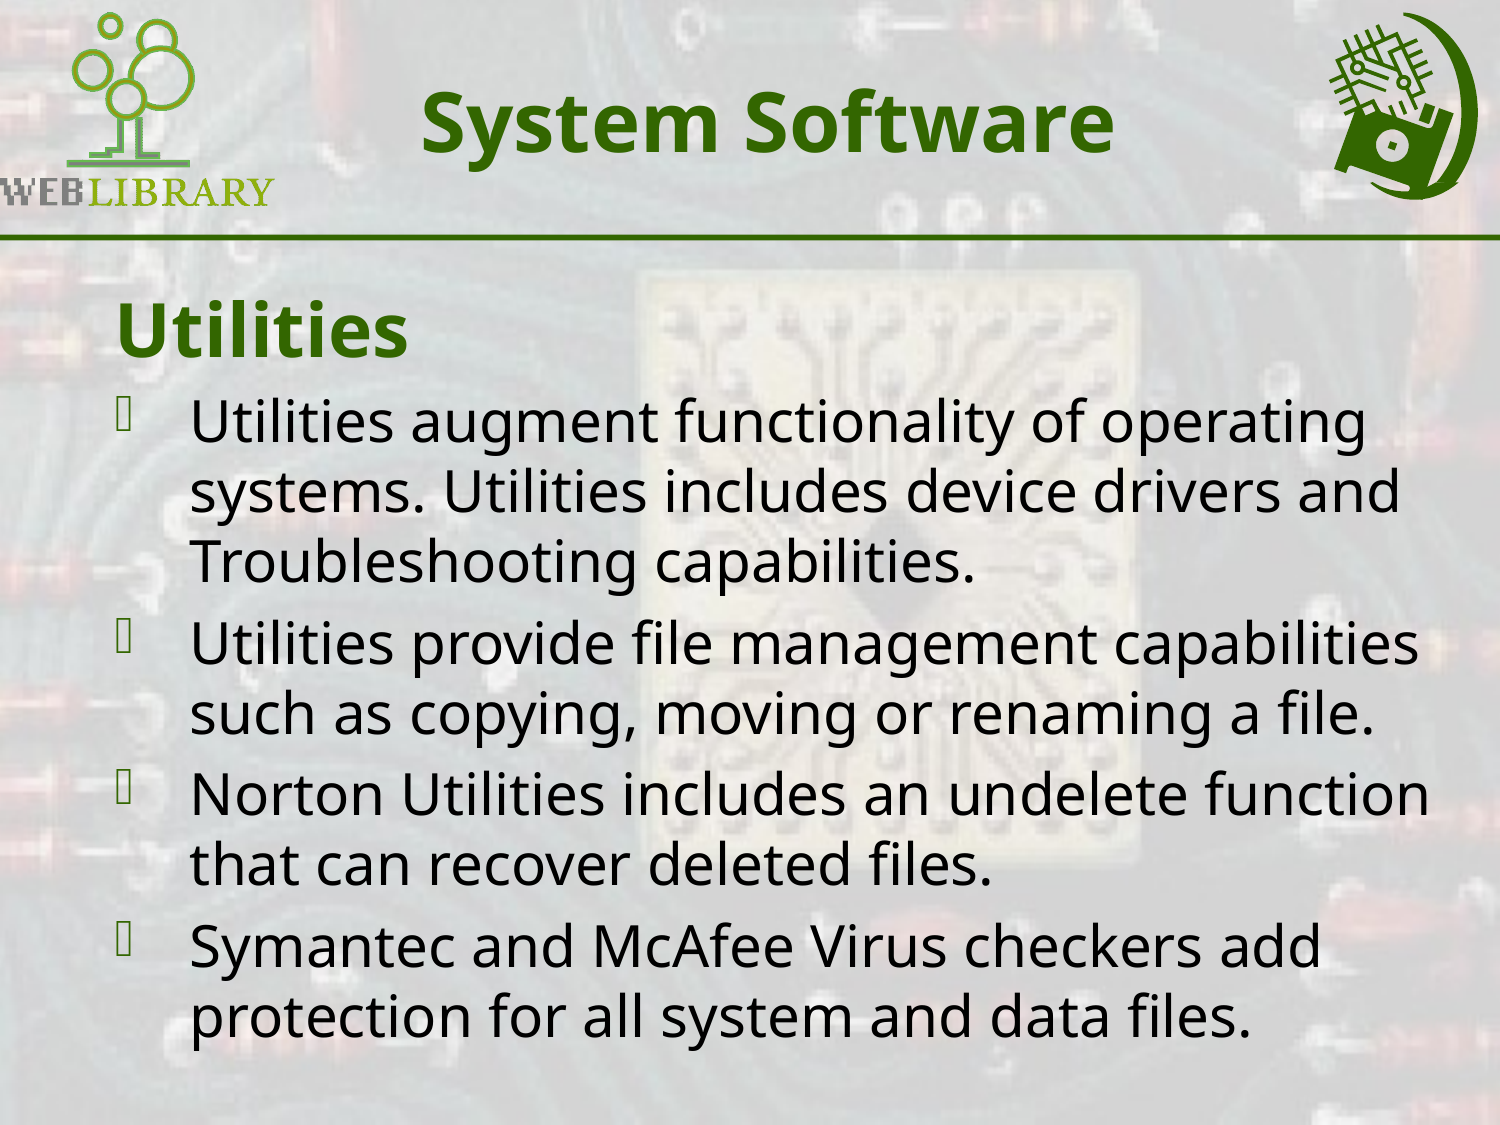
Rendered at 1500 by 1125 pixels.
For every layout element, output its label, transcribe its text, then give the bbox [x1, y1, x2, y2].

picture [0, 241, 1500, 1125]
picture [0, 0, 1500, 234]
list Utilities Utilities augment functionality of operating systems. Utilities includes device drivers and Troubleshooting capabilities. Utilities provide file management capabilities such as copying, moving or renaming a file. Norton Utilities includes an undelete function that can recover deleted files. Symantec and McAfee Virus checkers add protection for all system and data files. [99, 275, 1475, 1100]
title System Software [249, 24, 1288, 213]
